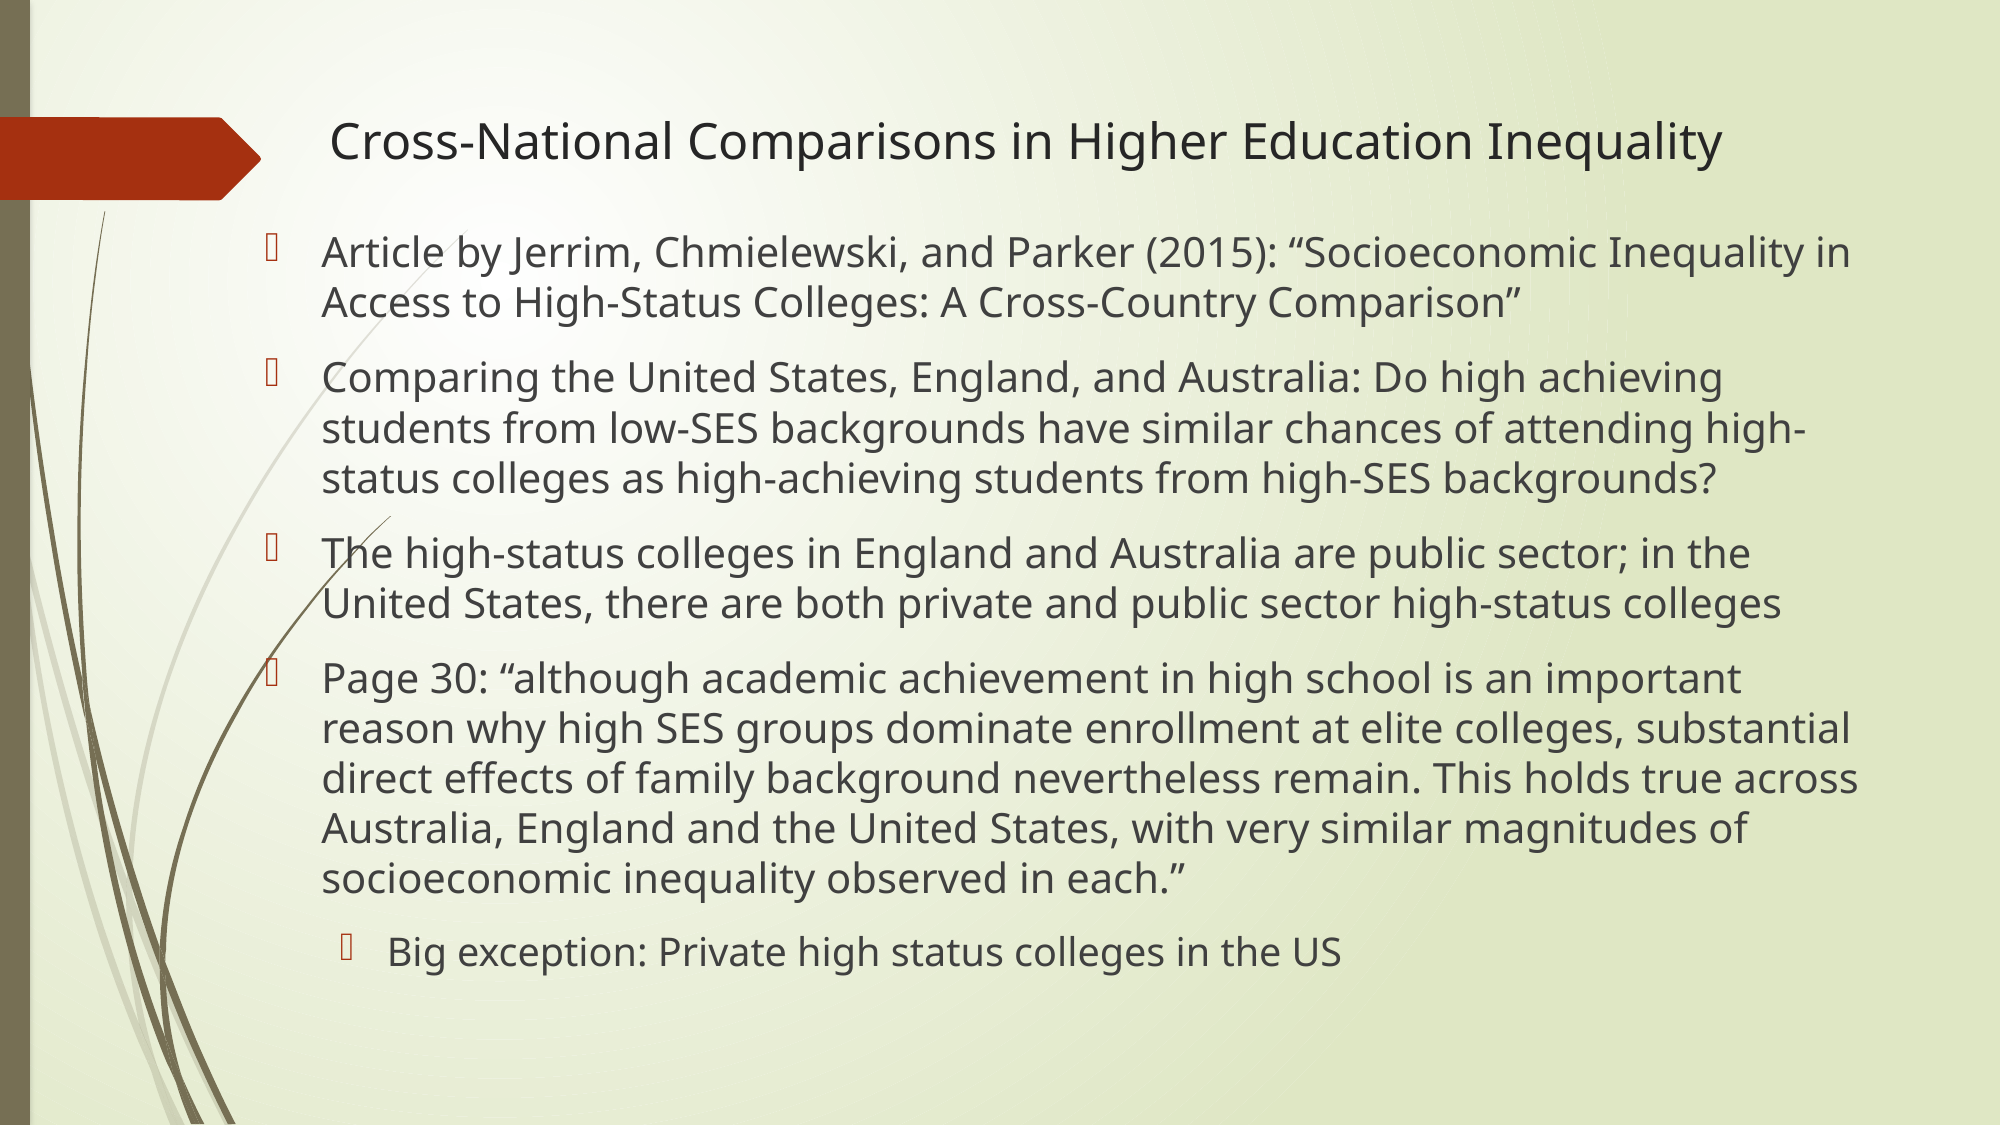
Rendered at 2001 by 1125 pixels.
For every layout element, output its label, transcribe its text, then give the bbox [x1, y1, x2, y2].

list Article by Jerrim, Chmielewski, and Parker (2015): “Socioeconomic Inequality in Access to High-Status Colleges: A Cross-Country Comparison” Comparing the United States, England, and Australia: Do high achieving students from low-SES backgrounds have similar chances of attending high-status colleges as high-achieving students from high-SES backgrounds? The high-status colleges in England and Australia are public sector; in the United States, there are both private and public sector high-status colleges Page 30: “although academic achievement in high school is an important reason why high SES groups dominate enrollment at elite colleges, substantial direct effects of family background nevertheless remain. This holds true across Australia, England and the United States, with very similar magnitudes of socioeconomic inequality observed in each.” Big exception: Private high status colleges in the US [249, 218, 1888, 1023]
title Cross-National Comparisons in Higher Education Inequality [314, 102, 1888, 186]
